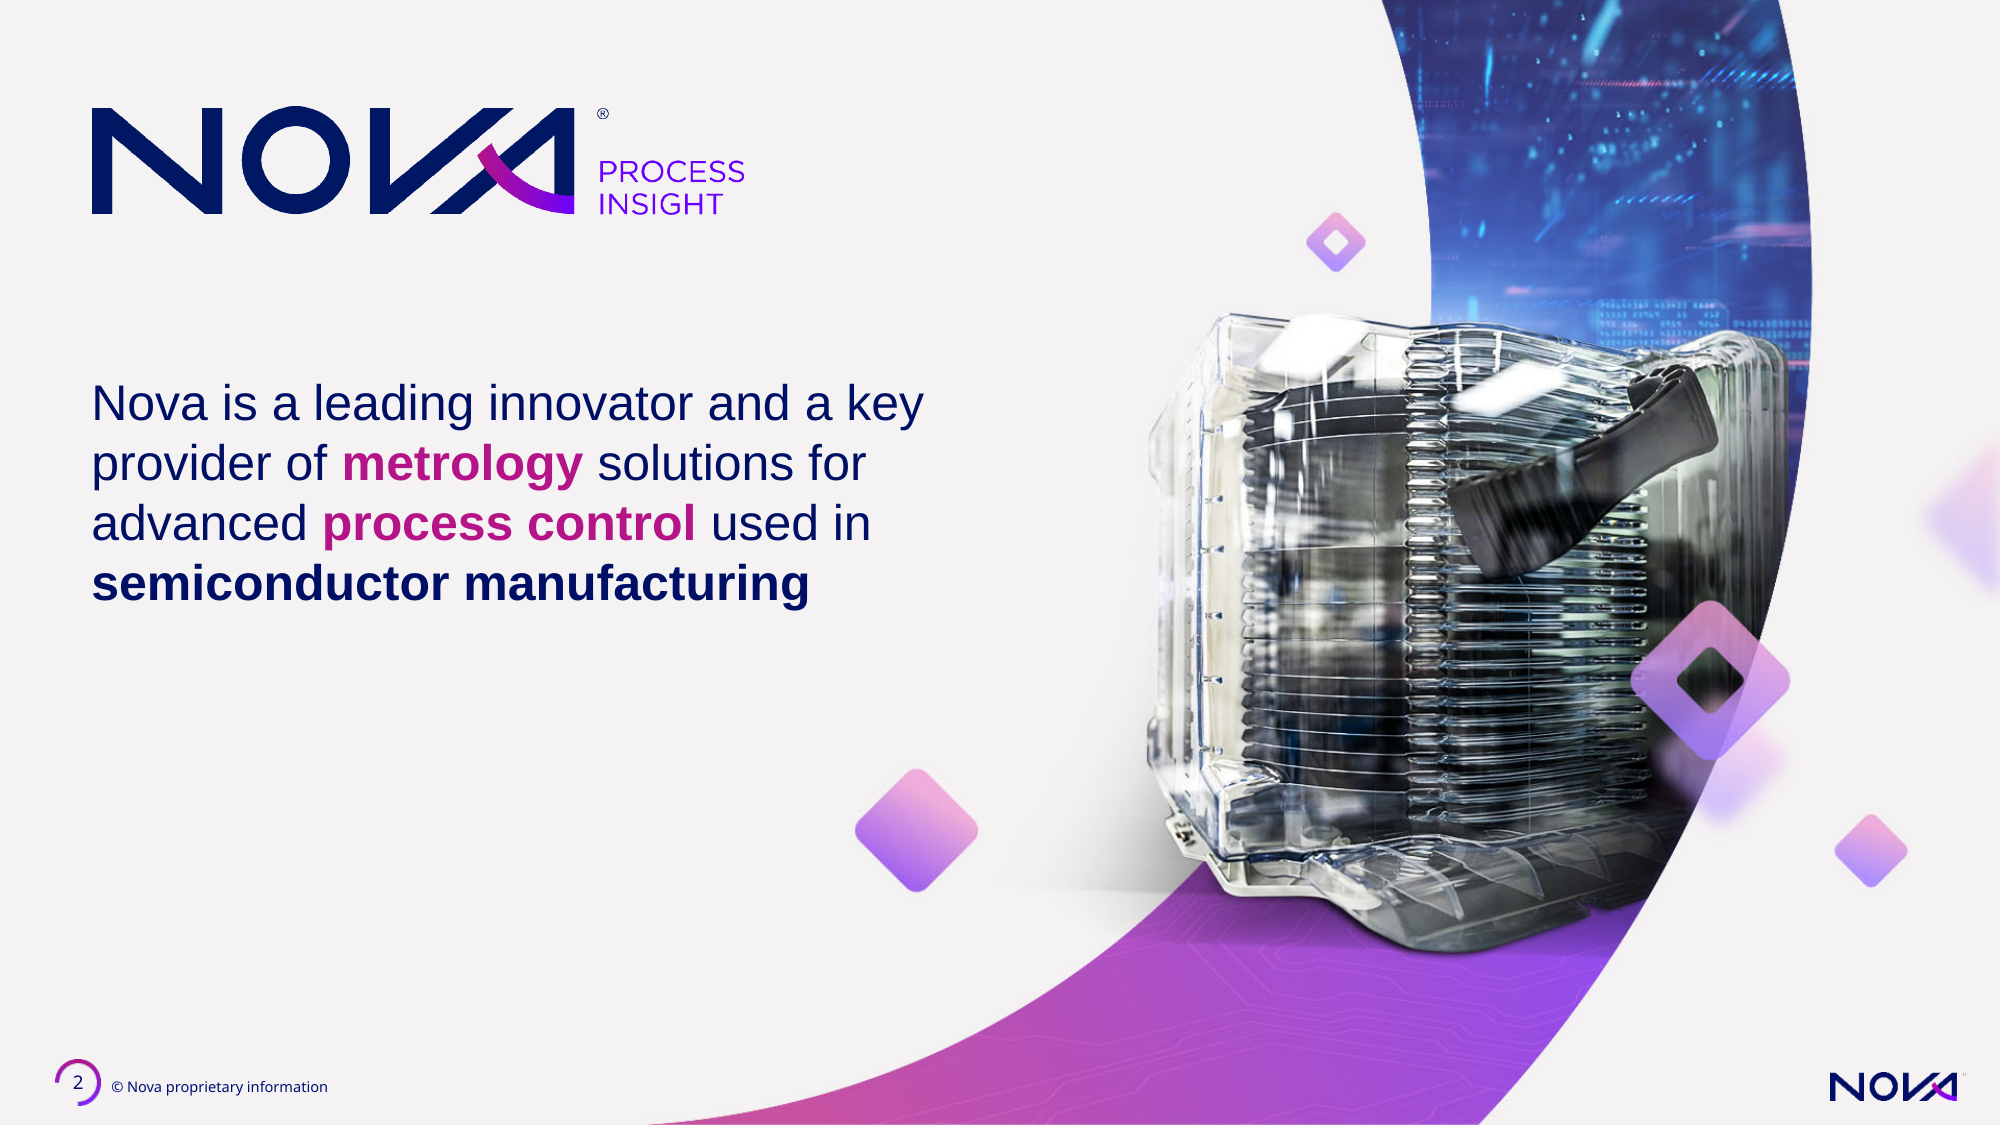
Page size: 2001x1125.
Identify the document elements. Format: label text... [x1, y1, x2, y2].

picture [0, 0, 2000, 1125]
text_box Nova is a leading innovator and a key provider of metrology solutions for advanced process control used in semiconductor manufacturing [76, 363, 1000, 619]
